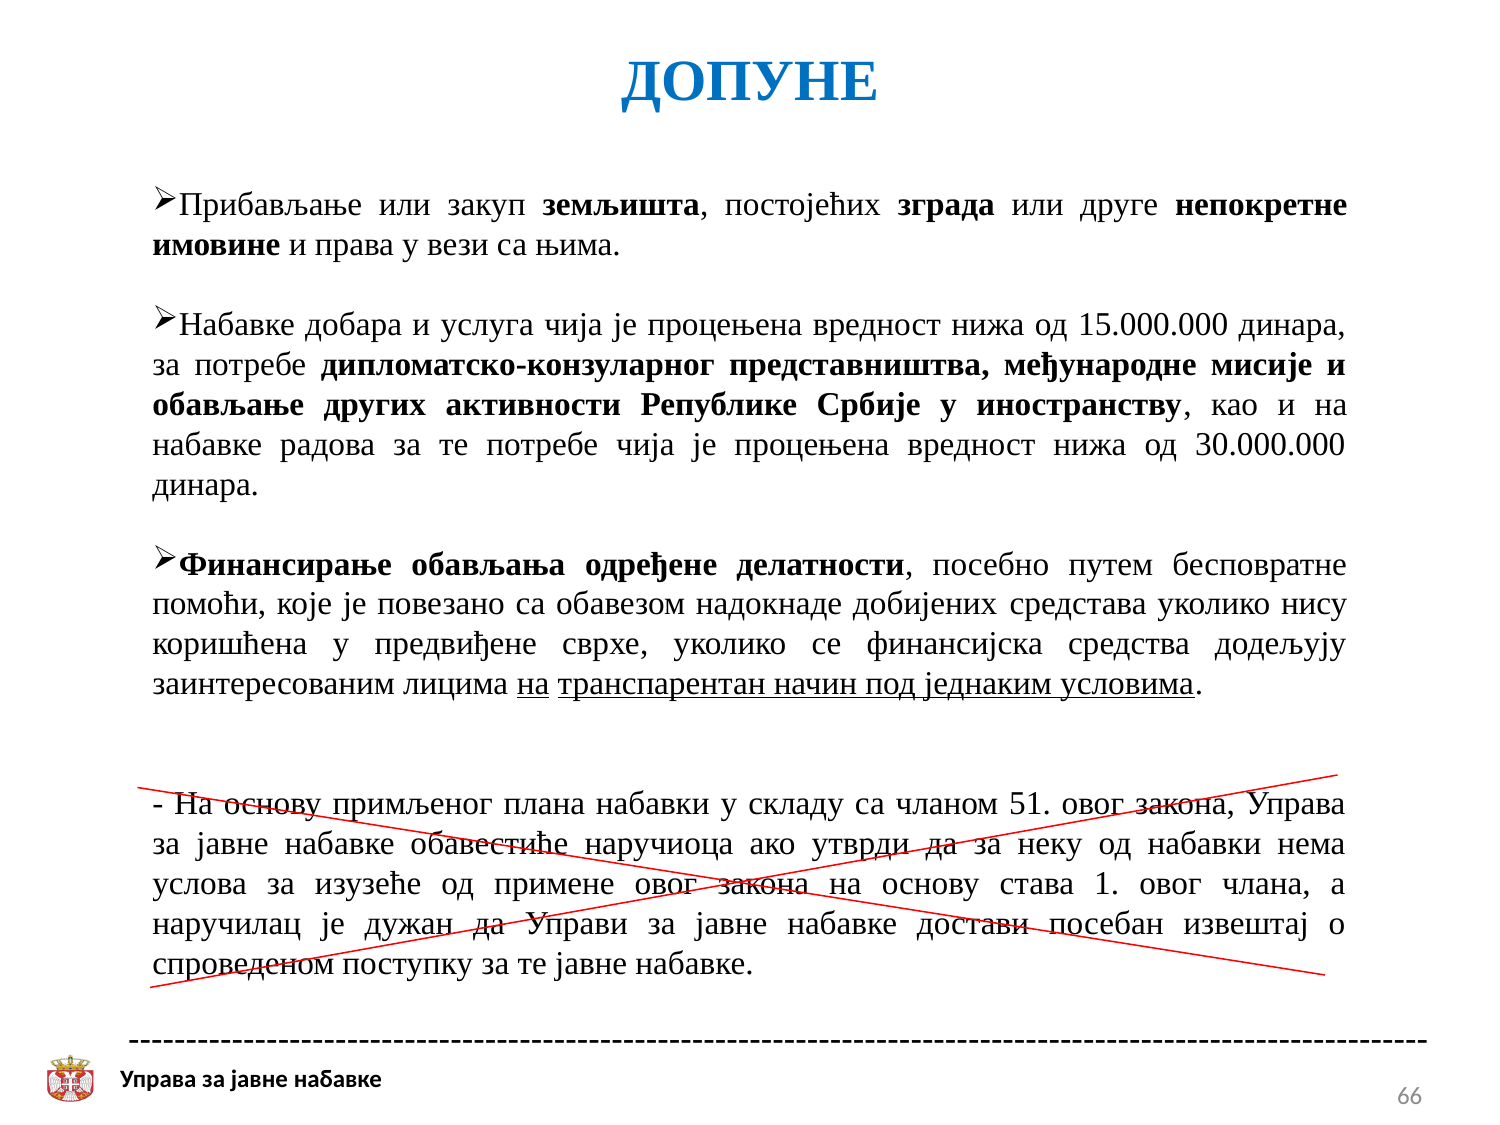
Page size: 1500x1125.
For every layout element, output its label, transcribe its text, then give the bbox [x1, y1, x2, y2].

picture [46, 1054, 94, 1102]
slide_number 66 [1087, 1068, 1438, 1125]
text_box ----------------------------------------------------------------------------------------------------------------- [113, 1007, 1443, 1068]
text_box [149, 774, 1338, 988]
text_box Управа за јавне набавке [105, 1054, 575, 1100]
text_box Прибављање или закуп земљишта, постојећих зграда или друге непокретне имовине и права у вези са њима. Набавке добара и услуга чија је процењена вредност нижа од 15.000.000 динара, за потребе дипломатско-конзуларног представништва, међународне мисије и обављање других активности Републике Србије у иностранству, као и на набавке радова за те потребе чија је процењена вредност нижа од 30.000.000 динара. Финансирање обављања одређене делатности, посебно путем бесповратне помоћи, које је повезано са обавезом надокнаде добијених средстава уколико нису коришћена у предвиђене сврхе, уколико се финансијска средства додељују заинтересованим лицима на транспарентан начин под једнаким условима. - На основу примљеног плана набавки у складу са чланом 51. овог закона, Управа за јавне набавке обавестиће наручиоца ако утврди да за неку од набавки нема услова за изузеће од примене овог закона на основу става 1. овог члана, а наручилац је дужан да Управи за јавне набавке достави посебан извештај о спроведеном поступку за те јавне набавке. [137, 174, 1363, 1007]
title ДОПУНЕ [75, 0, 1425, 155]
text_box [137, 787, 144, 976]
